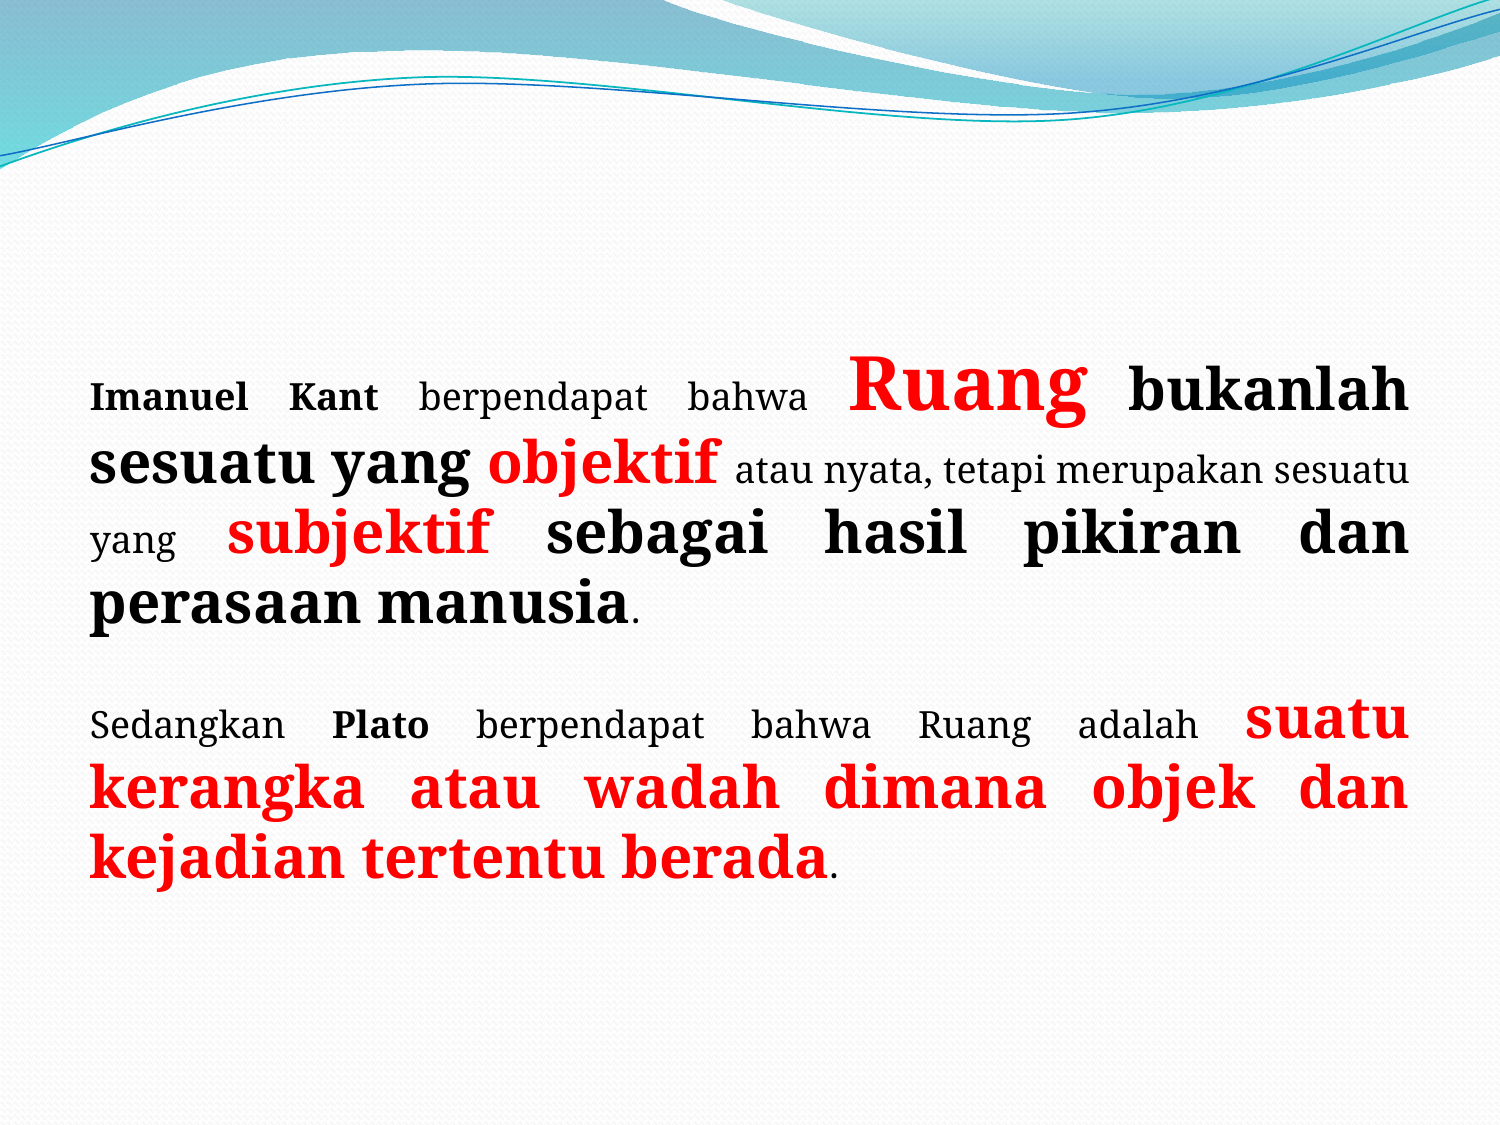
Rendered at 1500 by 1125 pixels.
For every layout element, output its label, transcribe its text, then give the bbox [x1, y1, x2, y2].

text_box Imanuel Kant berpendapat bahwa Ruang bukanlah sesuatu yang objektif atau nyata, tetapi merupakan sesuatu yang subjektif sebagai hasil pikiran dan perasaan manusia. Sedangkan Plato berpendapat bahwa Ruang adalah suatu kerangka atau wadah dimana objek dan kejadian tertentu berada. [74, 327, 1425, 943]
